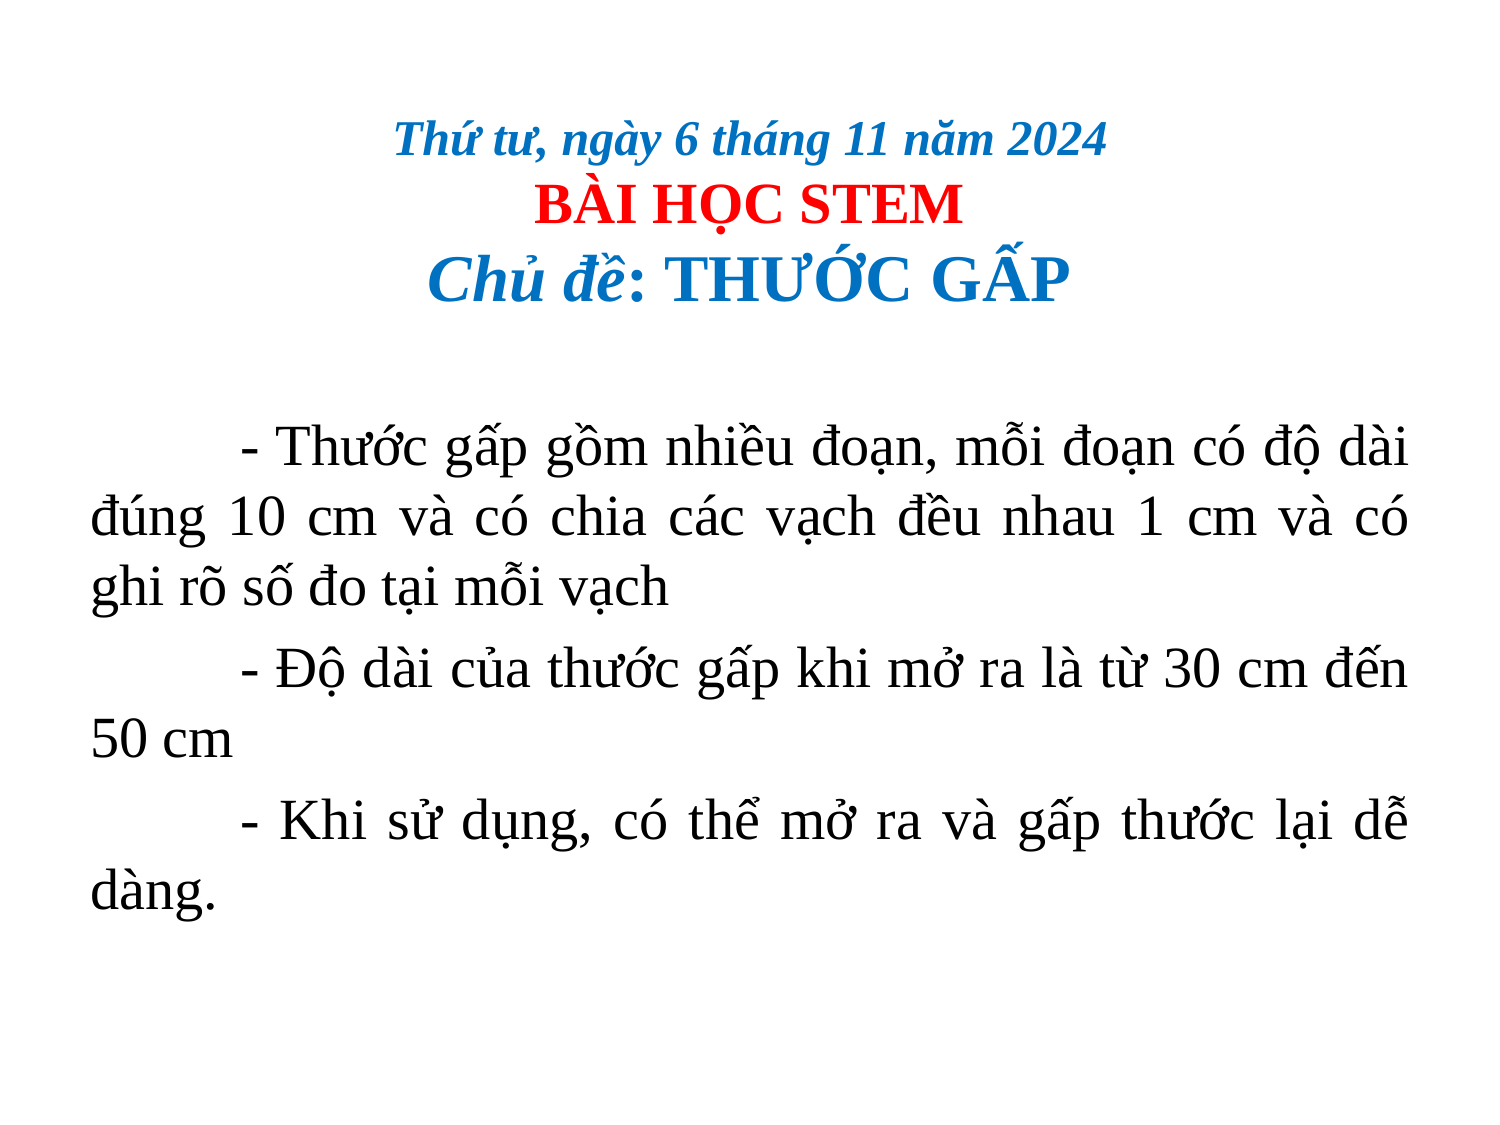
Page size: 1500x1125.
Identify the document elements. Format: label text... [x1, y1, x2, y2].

list - Thước gấp gồm nhiều đoạn, mỗi đoạn có độ dài đúng 10 cm và có chia các vạch đều nhau 1 cm và có ghi rõ số đo tại mỗi vạch - Độ dài của thước gấp khi mở ra là từ 30 cm đến 50 cm - Khi sử dụng, có thể mở ra và gấp thước lại dễ dàng. [75, 399, 1425, 1125]
title Thứ tư, ngày 6 tháng 11 năm 2024 BÀI HỌC STEM Chủ đề: THƯỚC GẤP [75, 45, 1425, 375]
